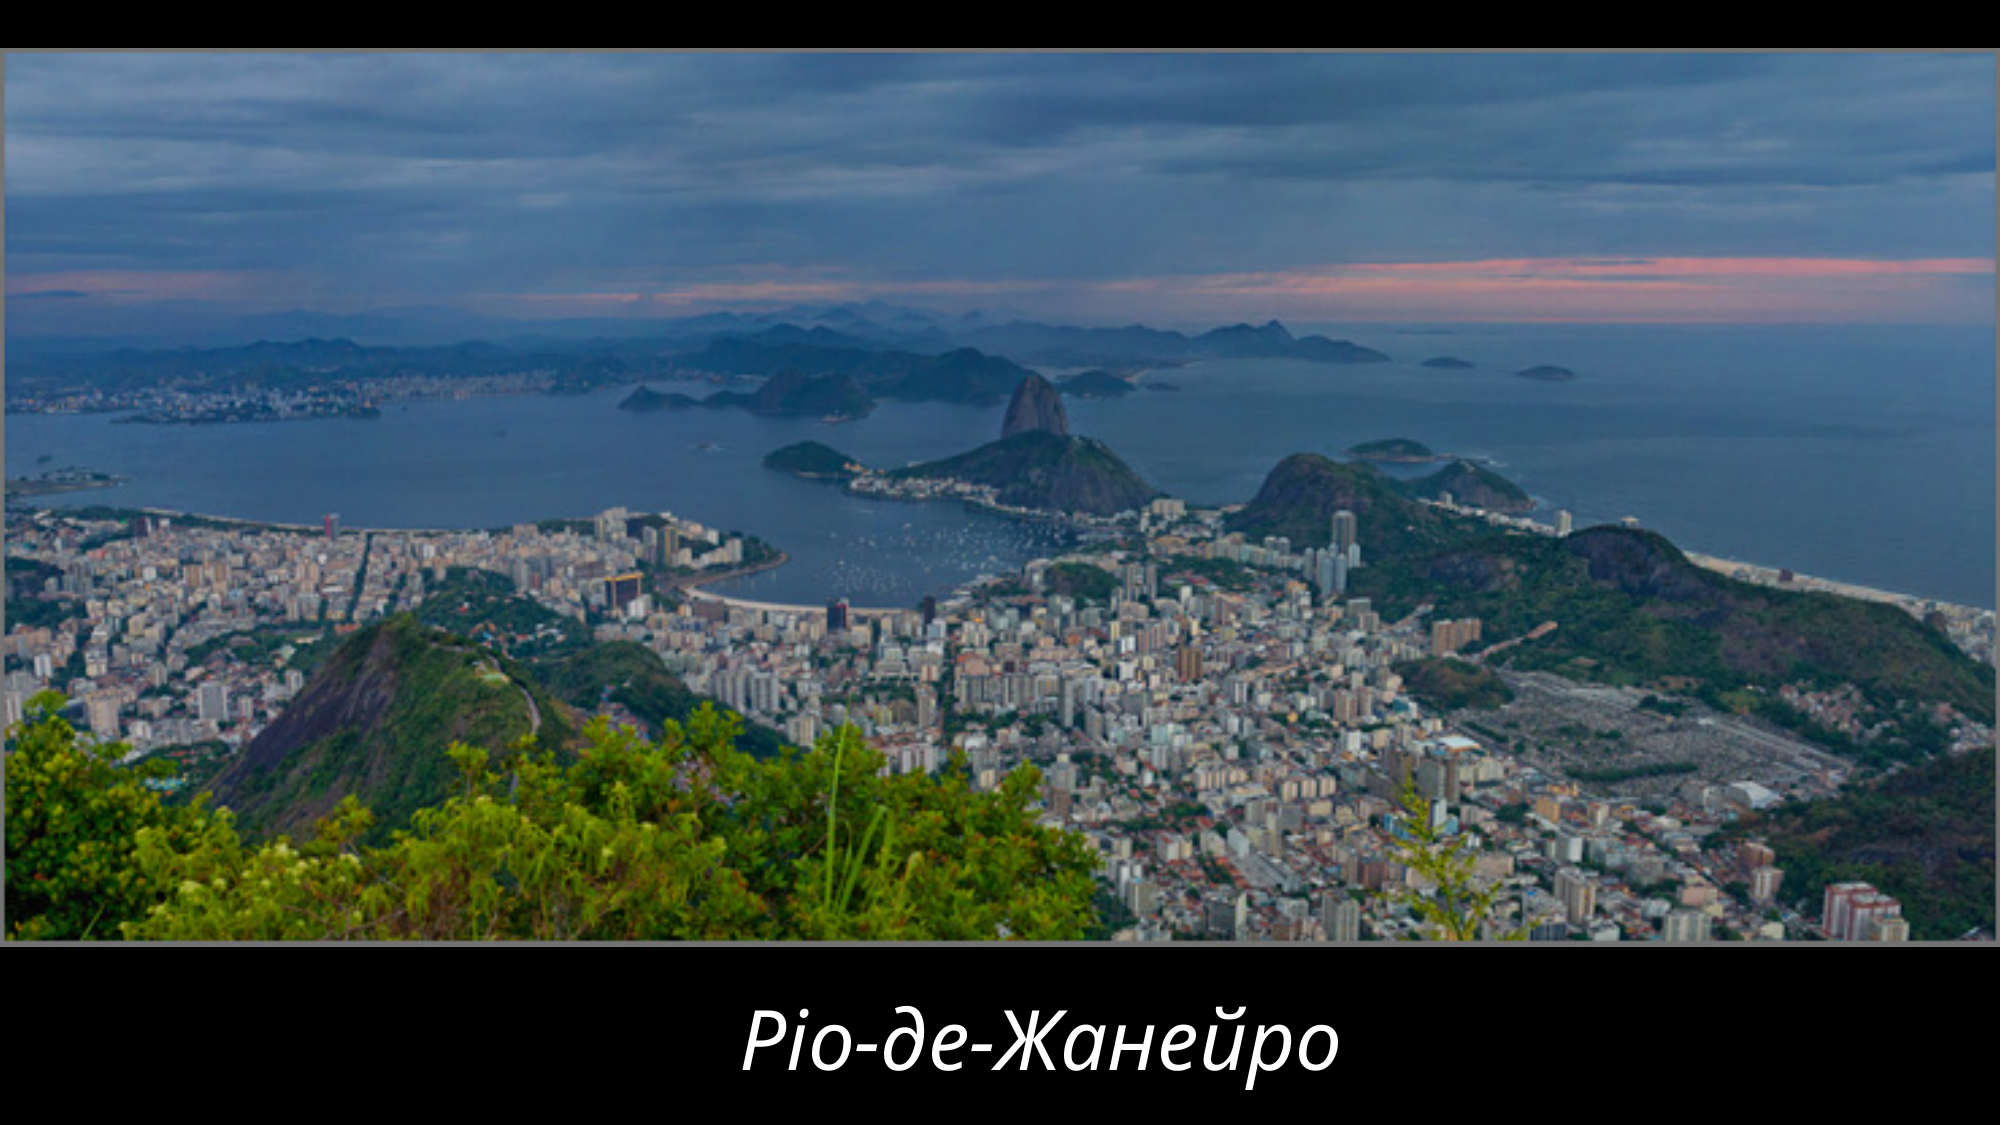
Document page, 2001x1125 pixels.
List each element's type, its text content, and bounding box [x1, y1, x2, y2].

picture [0, 48, 2000, 947]
text_box Ріо-де-Жанейро [424, 979, 1658, 1095]
